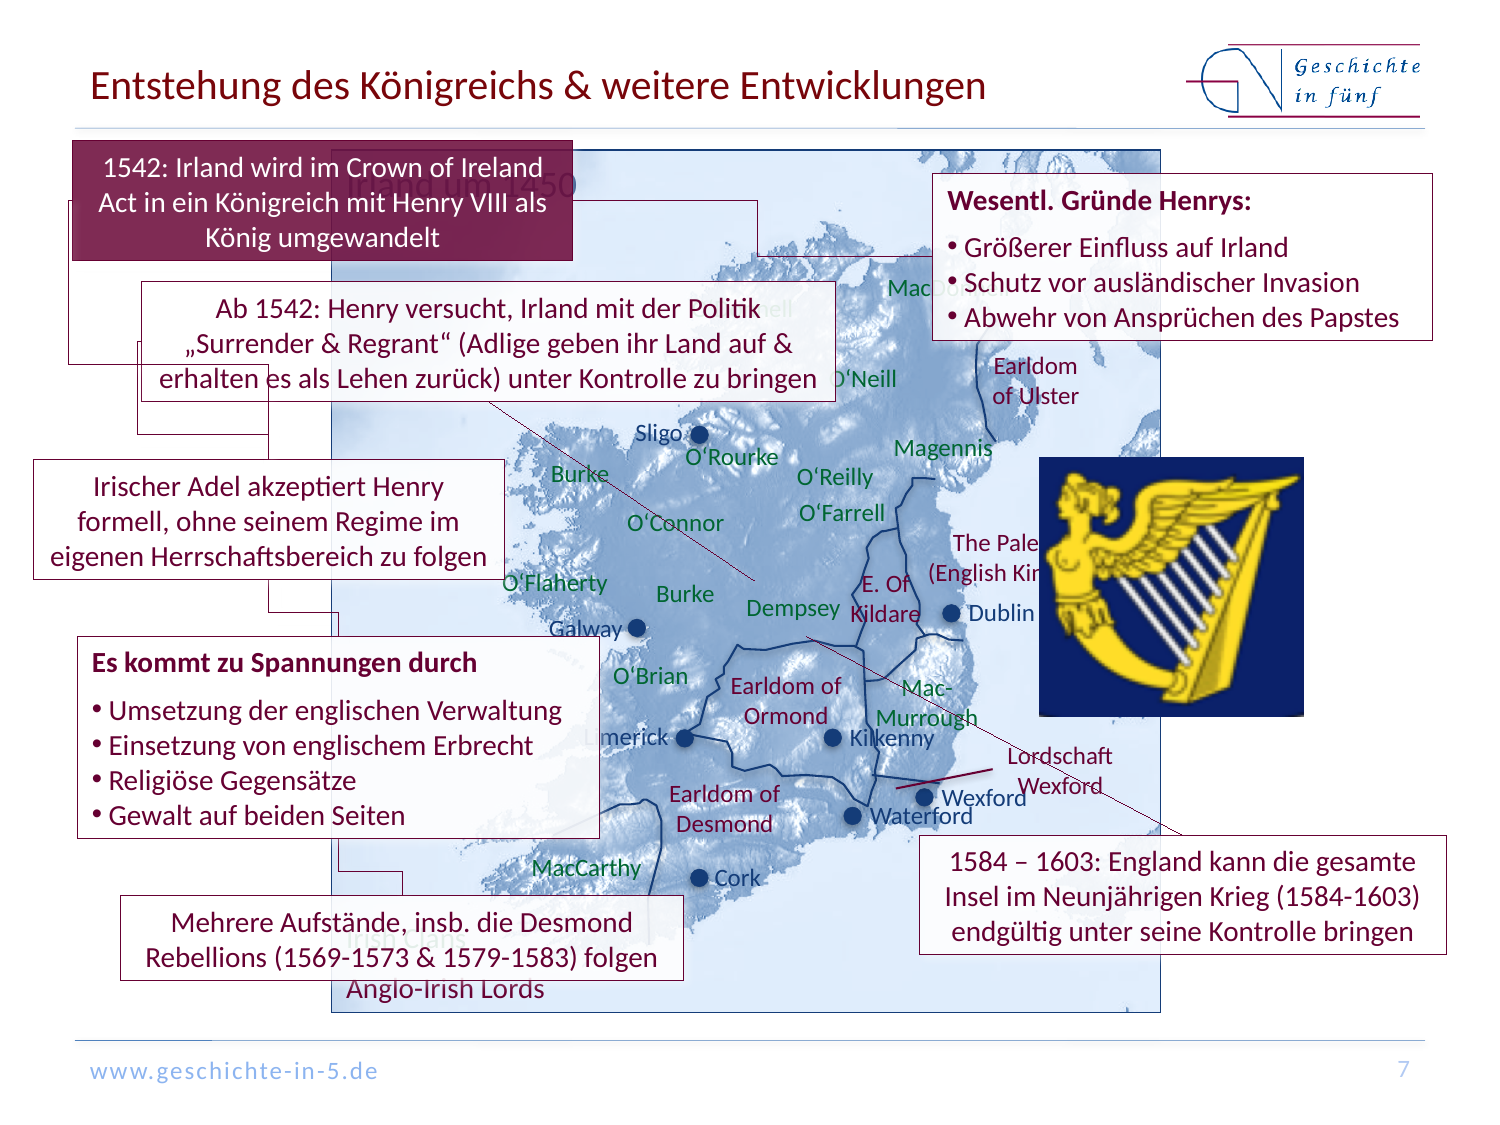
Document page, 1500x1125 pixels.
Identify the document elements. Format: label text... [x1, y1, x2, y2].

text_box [120, 840, 684, 982]
text_box 1542: Irland wird im Crown of Ireland Act in ein Königreich mit Henry VIII als König umgewandelt [72, 140, 573, 199]
picture [1039, 457, 1304, 717]
picture [1182, 38, 1425, 122]
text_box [330, 150, 1161, 280]
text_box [805, 635, 1447, 957]
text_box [572, 173, 1433, 343]
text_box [76, 580, 601, 841]
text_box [33, 200, 505, 582]
slide_number 7 [1074, 1042, 1425, 1093]
title Entstehung des Königreichs & weitere Entwicklungen [75, 45, 1183, 122]
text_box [510, 281, 836, 582]
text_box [330, 352, 1161, 1013]
